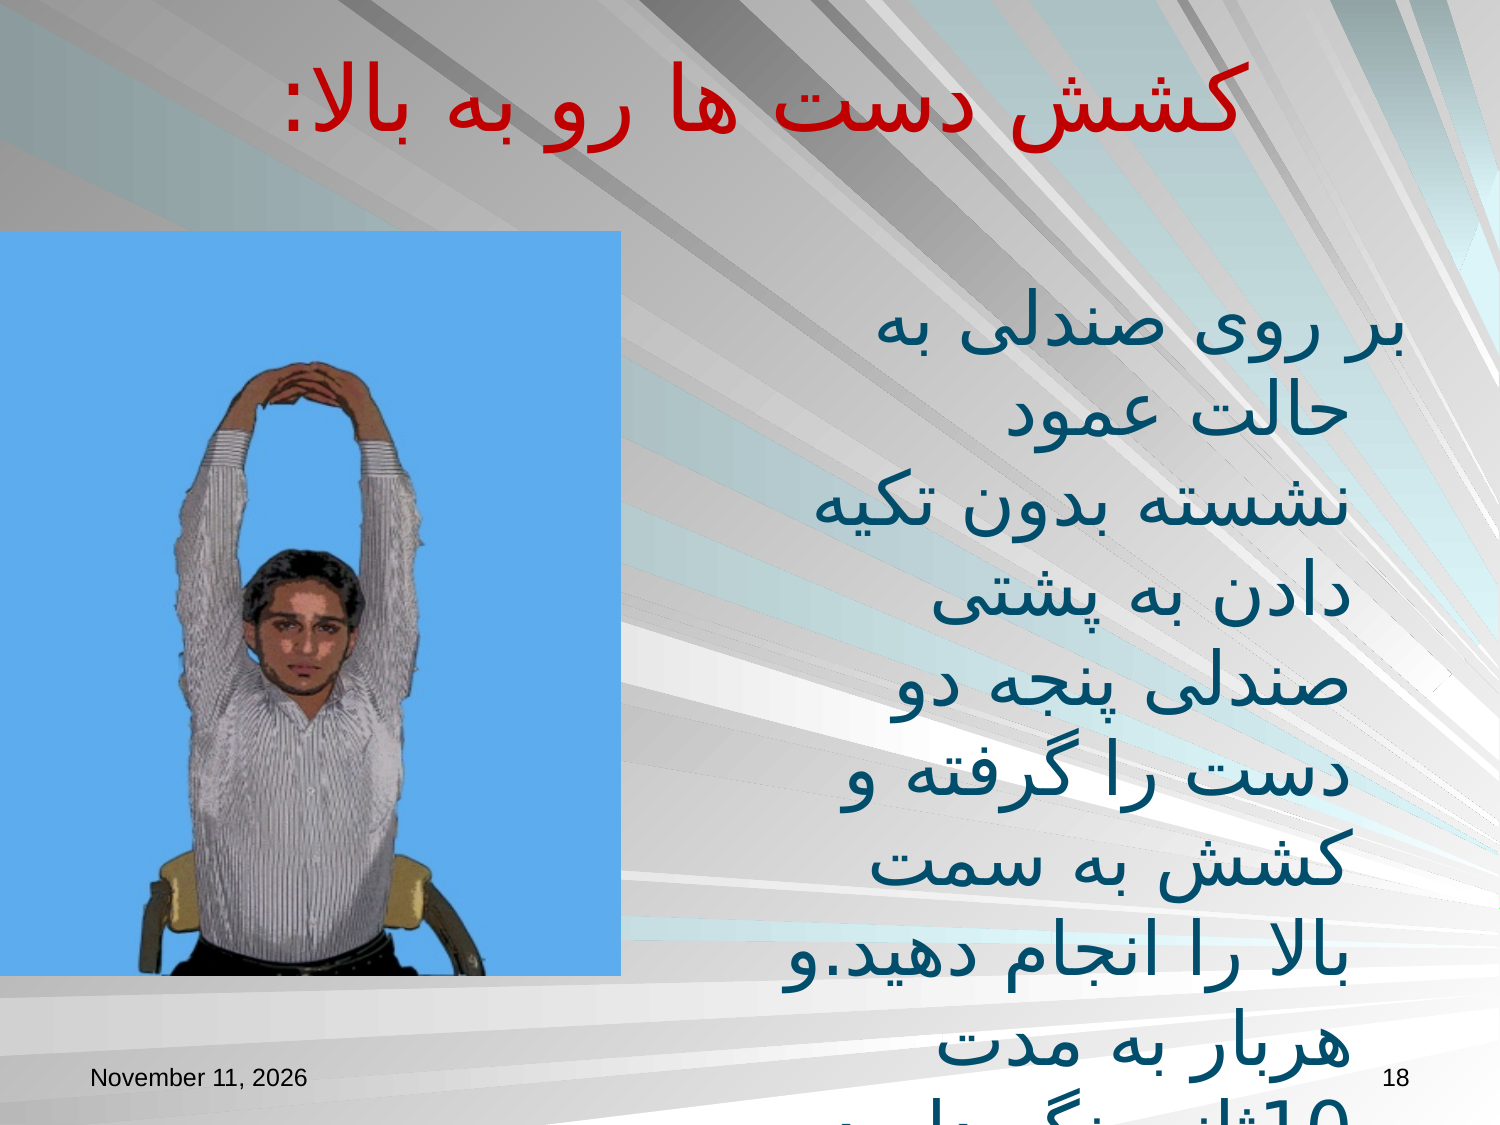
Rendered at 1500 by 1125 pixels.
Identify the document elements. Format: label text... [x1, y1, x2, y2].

title کشش دست ها رو به بالا: [74, 66, 1426, 234]
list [0, 231, 621, 977]
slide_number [74, 1023, 426, 1100]
slide_number 18 [1074, 1023, 1426, 1100]
list بر روی صندلی به حالت عمود نشسته بدون تکیه دادن به پشتی صندلی پنجه دو دست را گرفته و کشش به سمت بالا را انجام دهید.و هربار به مدت 10ثانیه نگه دارید. [762, 262, 1426, 1006]
